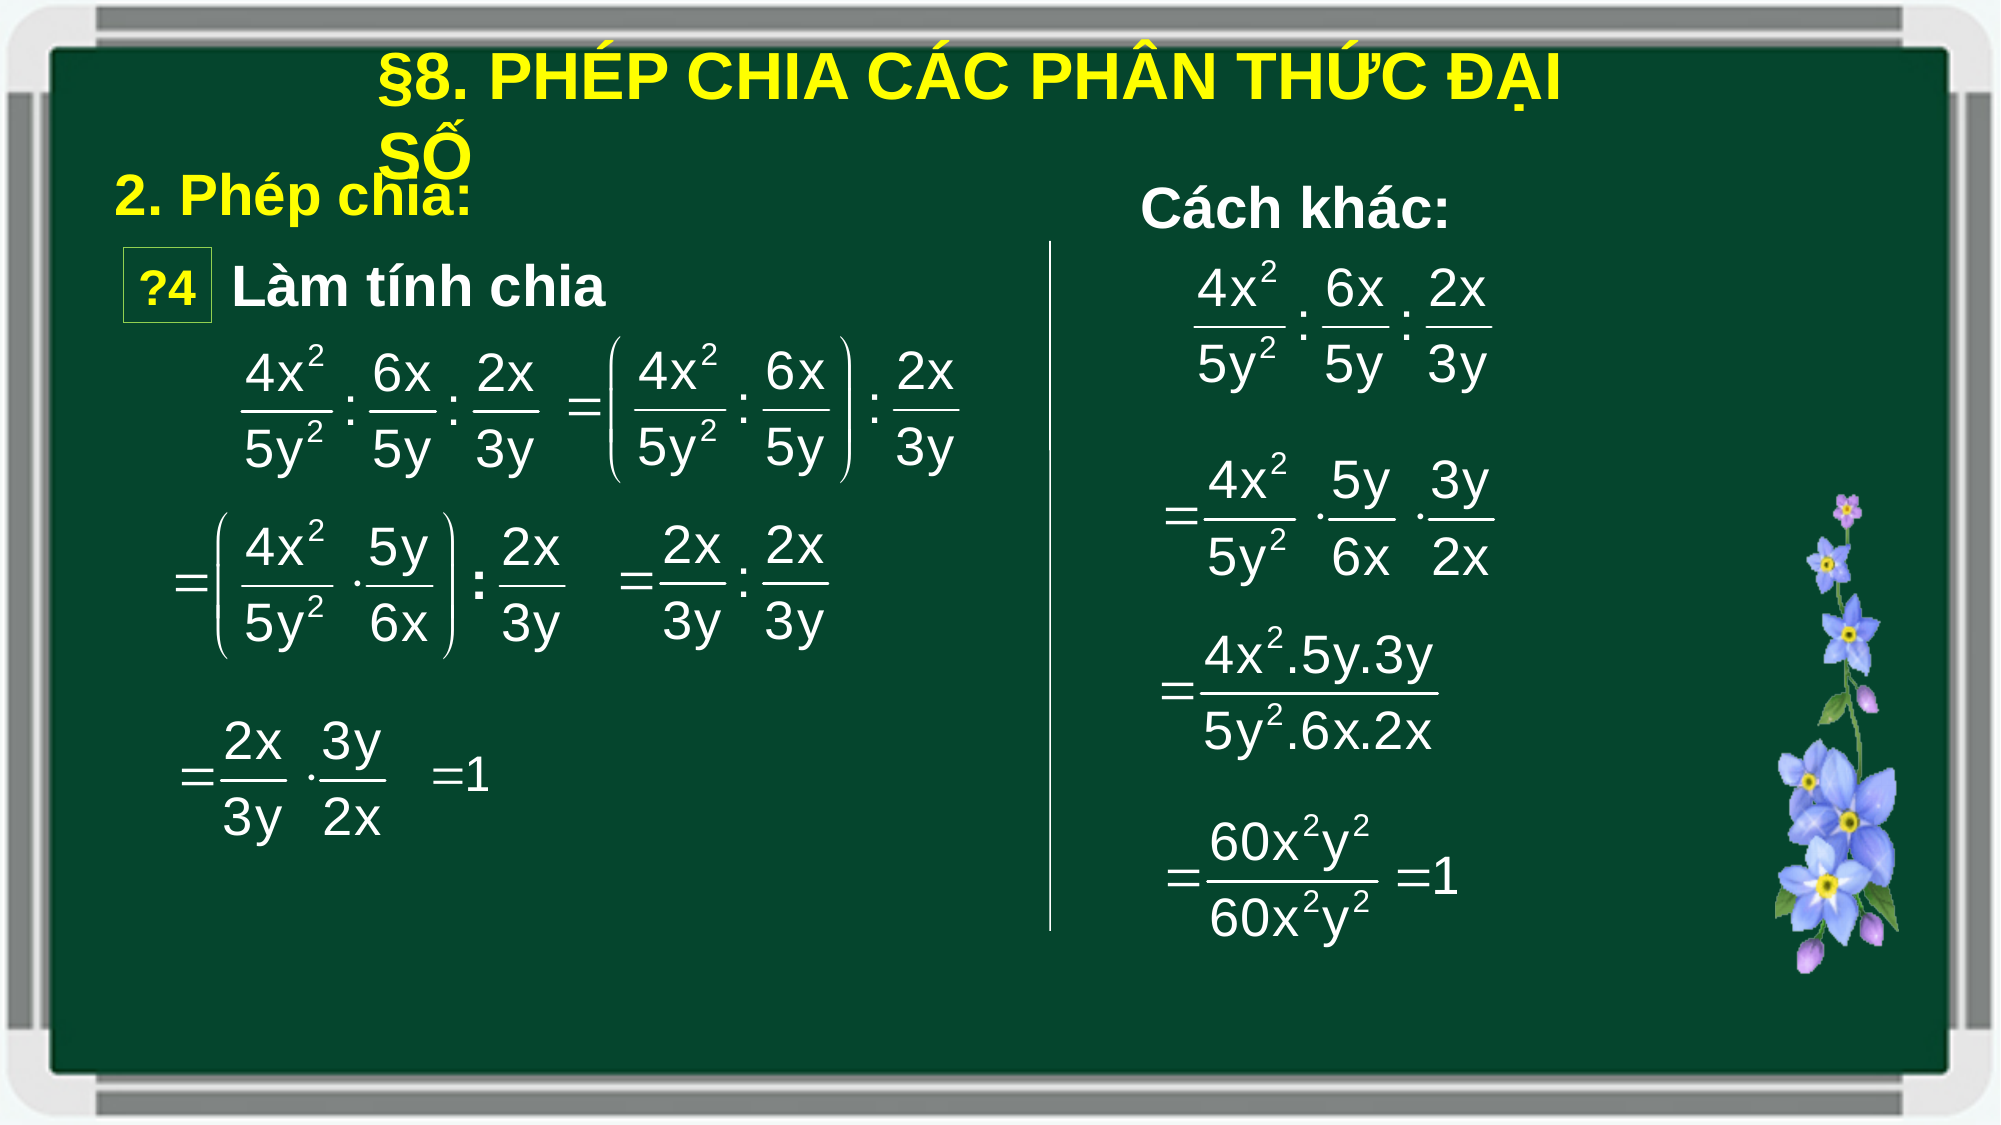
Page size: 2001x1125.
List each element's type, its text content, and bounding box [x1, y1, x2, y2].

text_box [167, 507, 570, 665]
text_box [424, 749, 489, 796]
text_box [1152, 619, 1445, 766]
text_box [1156, 445, 1501, 592]
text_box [1159, 807, 1457, 954]
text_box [172, 712, 392, 853]
picture [0, 0, 2001, 1125]
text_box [612, 515, 833, 656]
text_box ?4 [123, 247, 212, 323]
text_box Làm tính chia [200, 240, 763, 326]
text_box Cách khác: [1126, 200, 1689, 248]
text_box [237, 337, 544, 484]
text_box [1190, 252, 1497, 400]
text_box §8. PHÉP CHIA CÁC PHÂN THỨC ĐẠI SỐ [362, 24, 1689, 200]
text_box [560, 331, 965, 489]
text_box 2. Phép chia: [99, 149, 925, 235]
